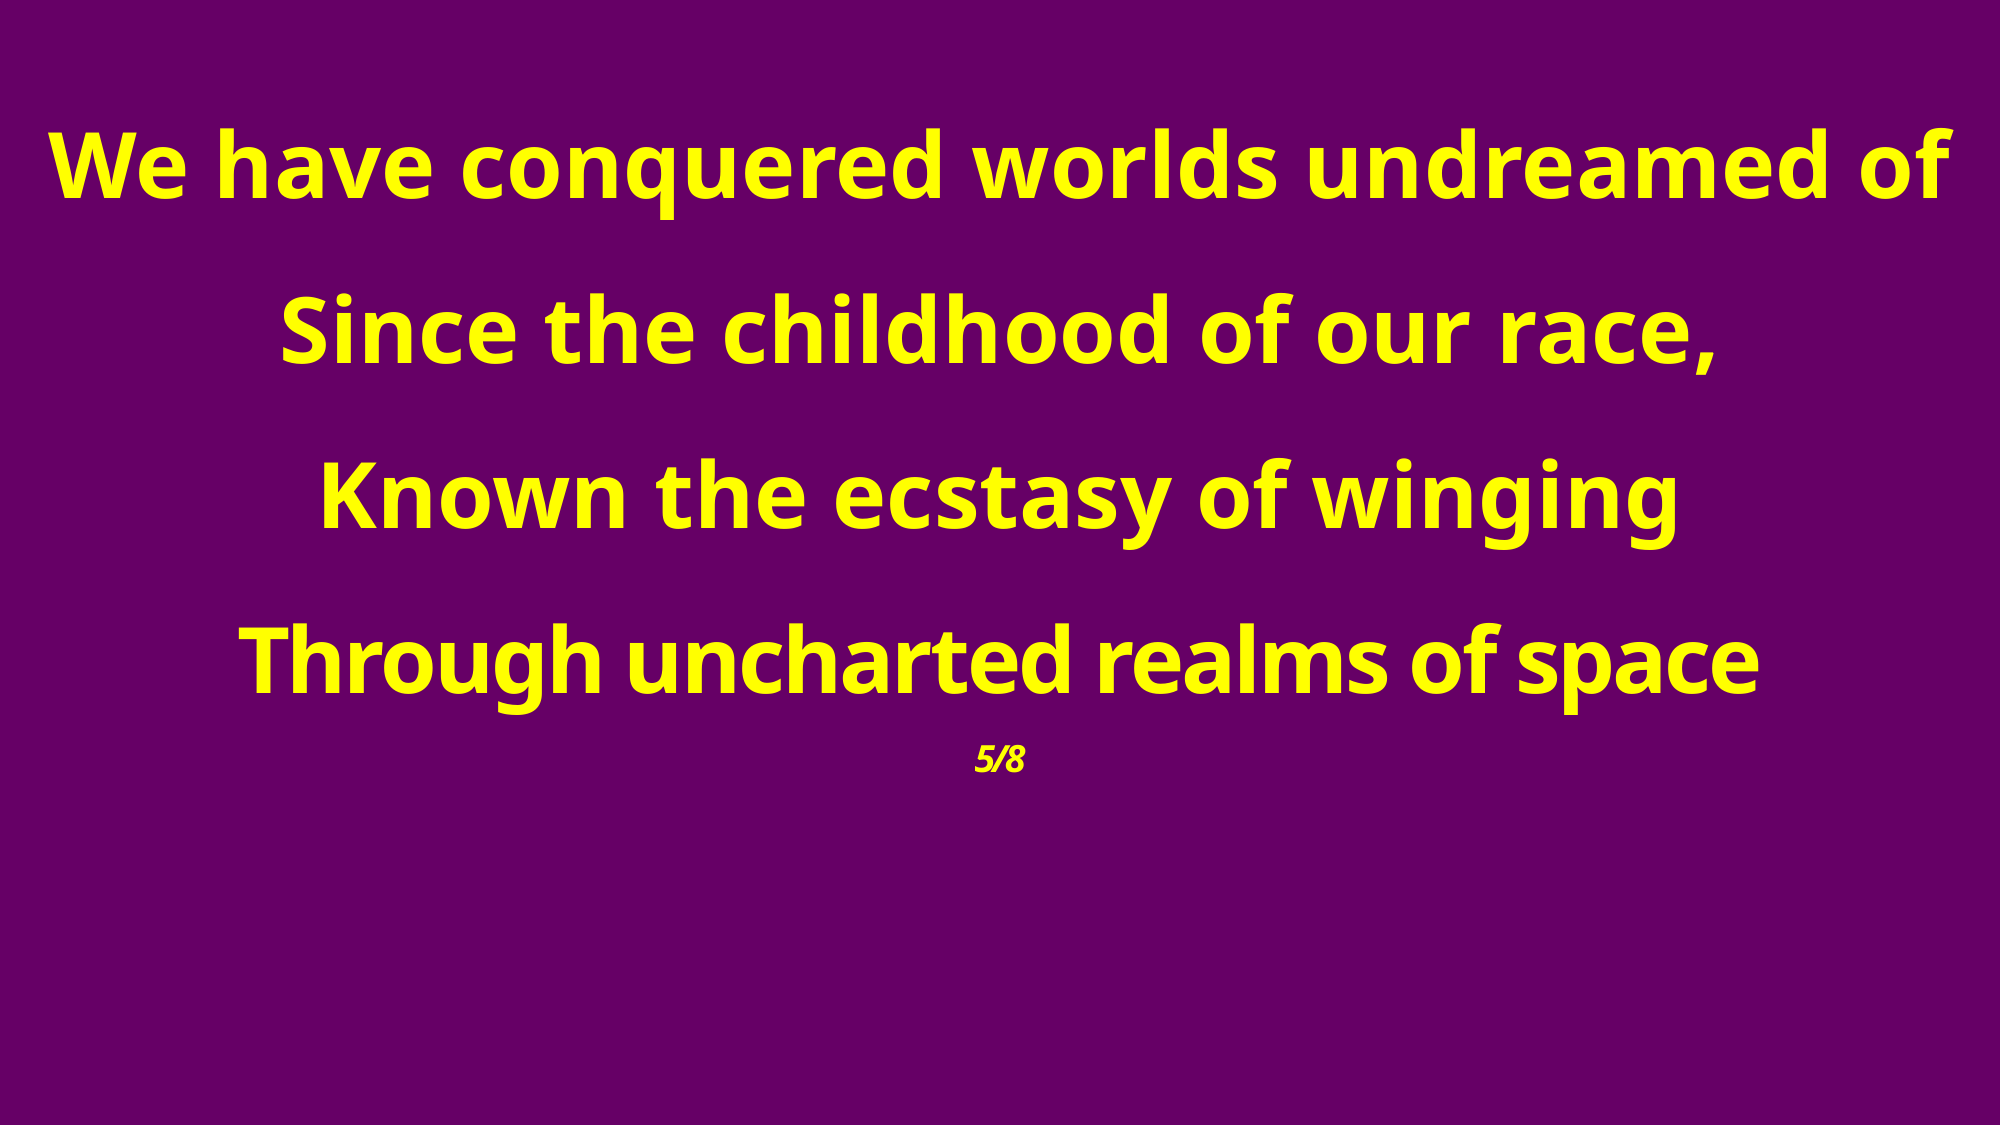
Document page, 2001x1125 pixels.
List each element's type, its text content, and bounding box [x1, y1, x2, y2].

text_box We have conquered worlds undreamed of Since the childhood of our race, Known the ecstasy of winging Through uncharted realms of space 5/8 [0, 0, 2000, 787]
